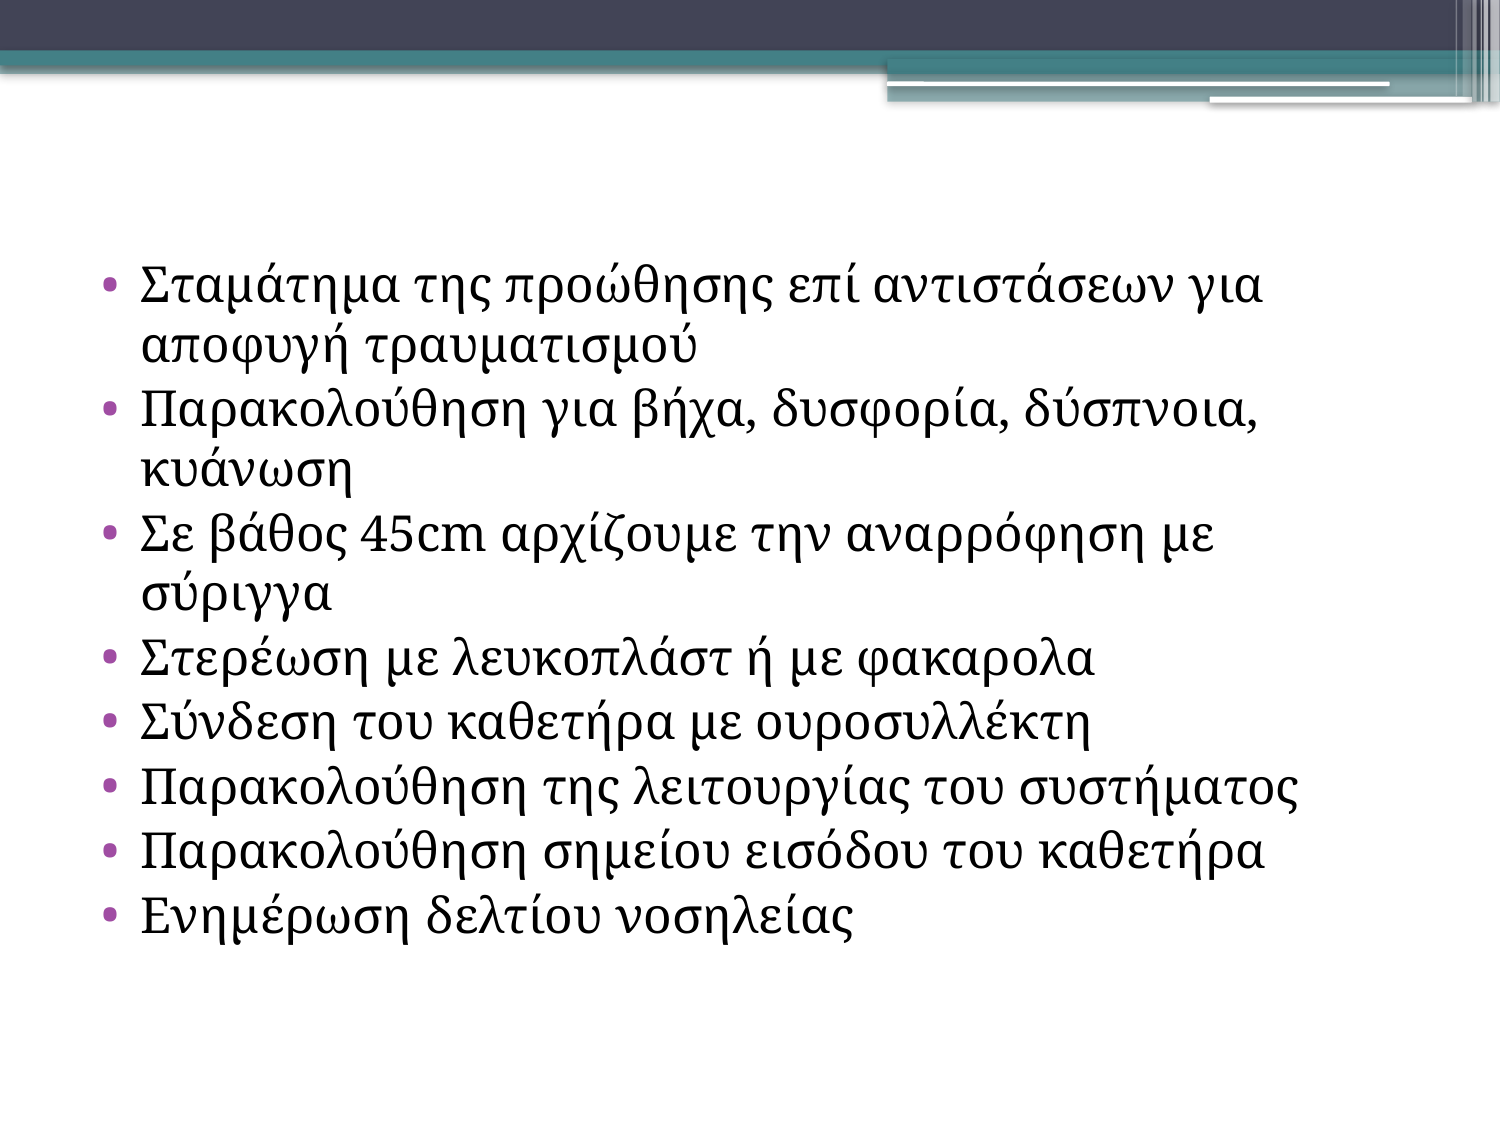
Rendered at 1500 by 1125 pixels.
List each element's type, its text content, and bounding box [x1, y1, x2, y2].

list Σταμάτημα της προώθησης επί αντιστάσεων για αποφυγή τραυματισμού Παρακολούθηση για βήχα, δυσφορία, δύσπνοια, κυάνωση Σε βάθος 45cm αρχίζουμε την αναρρόφηση με σύριγγα Στερέωση με λευκοπλάστ ή με φακαρολα Σύνδεση του καθετήρα με ουροσυλλέκτη Παρακολούθηση της λειτουργίας του συστήματος Παρακολούθηση σημείου εισόδου του καθετήρα Ενημέρωση δελτίου νοσηλείας [70, 246, 1421, 956]
